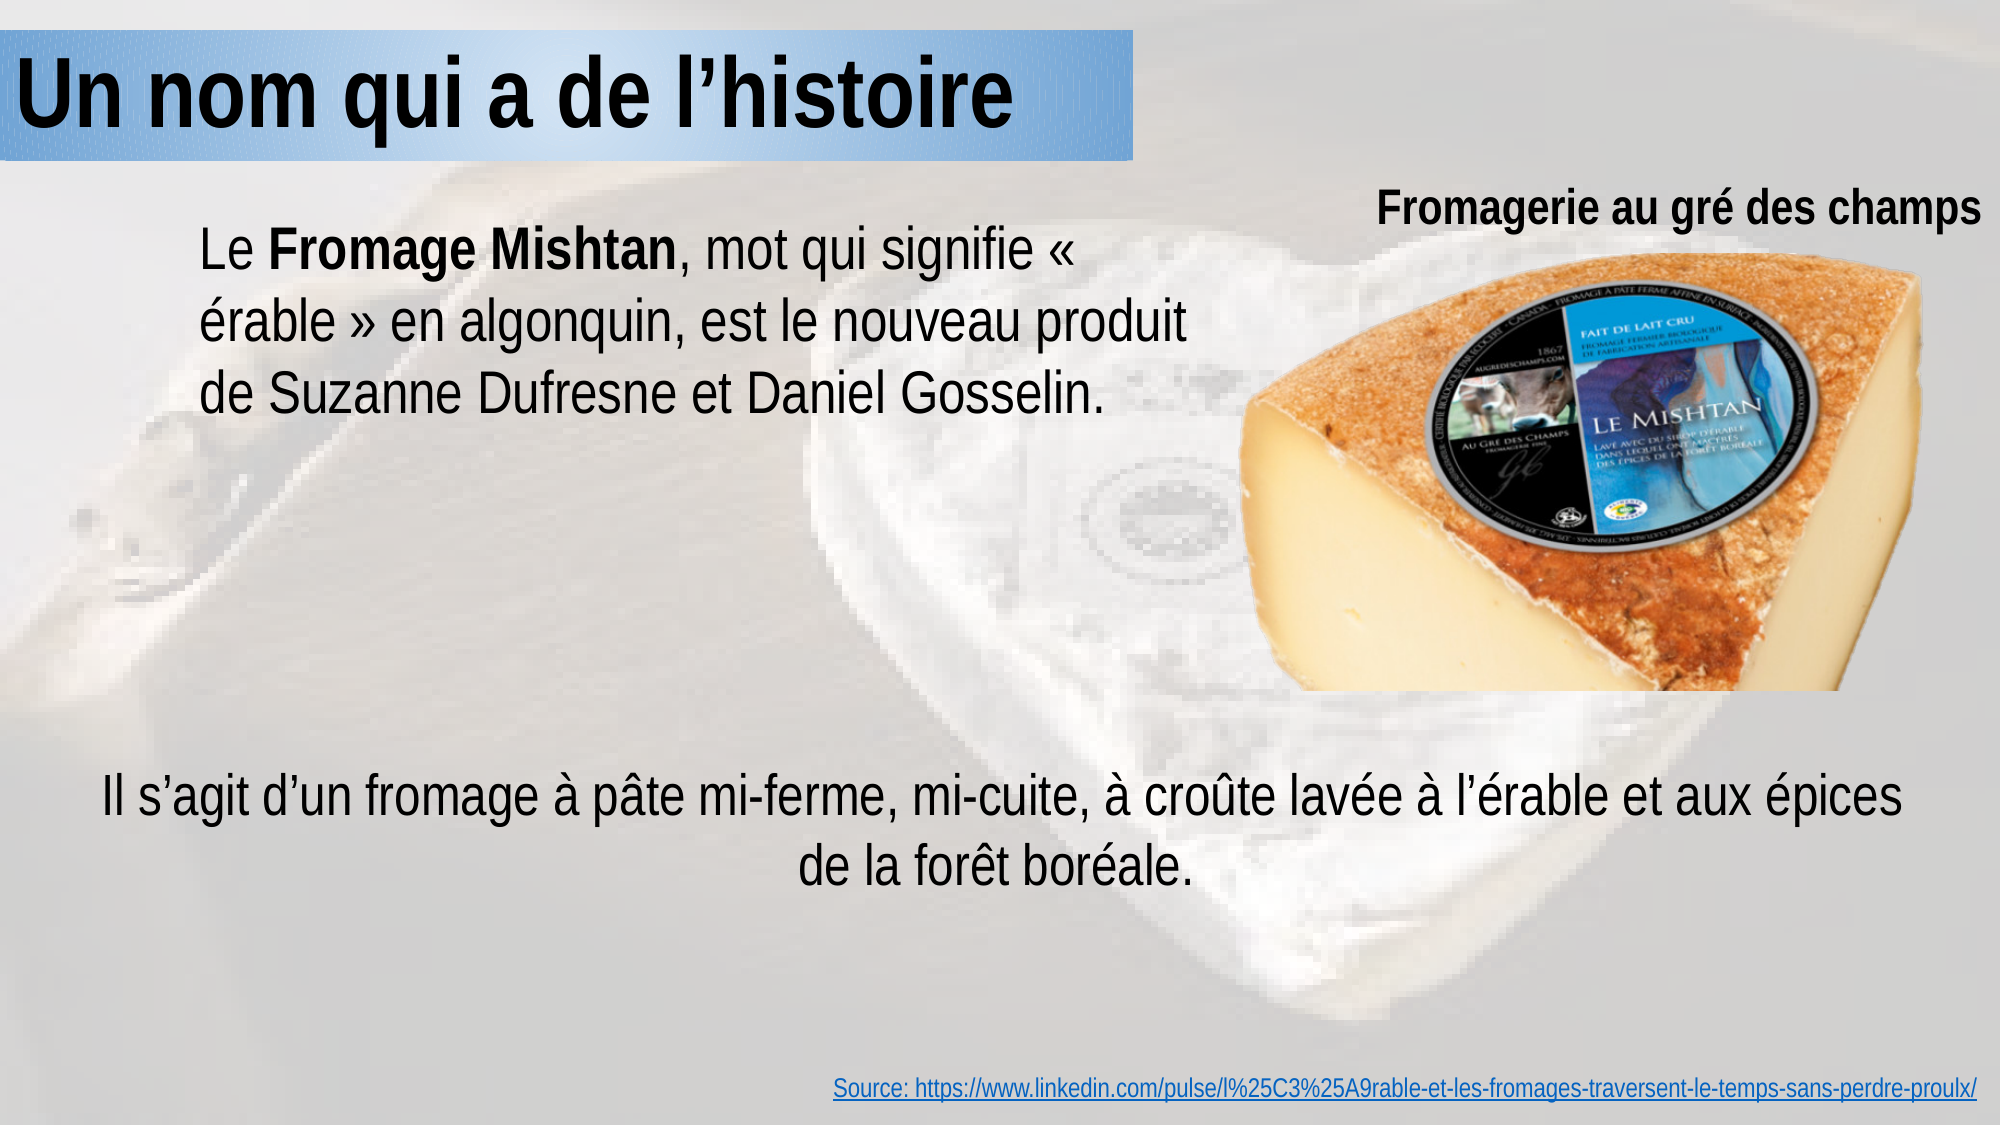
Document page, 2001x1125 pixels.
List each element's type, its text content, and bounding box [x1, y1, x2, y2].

text_box Source: https://www.linkedin.com/pulse/l%25C3%25A9rable-et-les-fromages-traversent-le-temps-sans-perdre-proulx/ [818, 1062, 2000, 1125]
list Il s’agit d’un fromage à pâte mi-ferme, mi-cuite, à croûte lavée à l’érable et aux épices de la forêt boréale. [46, 653, 1923, 860]
title Fromagerie au gré des champs [1322, 160, 2000, 253]
text_box Le Fromage Mishtan, mot qui signifie « érable » en algonquin, est le nouveau produit de Suzanne Dufresne et Daniel Gosselin. [147, 194, 1229, 526]
text_box Un nom qui a de l’histoire [0, 30, 1133, 161]
picture [1186, 253, 2000, 692]
